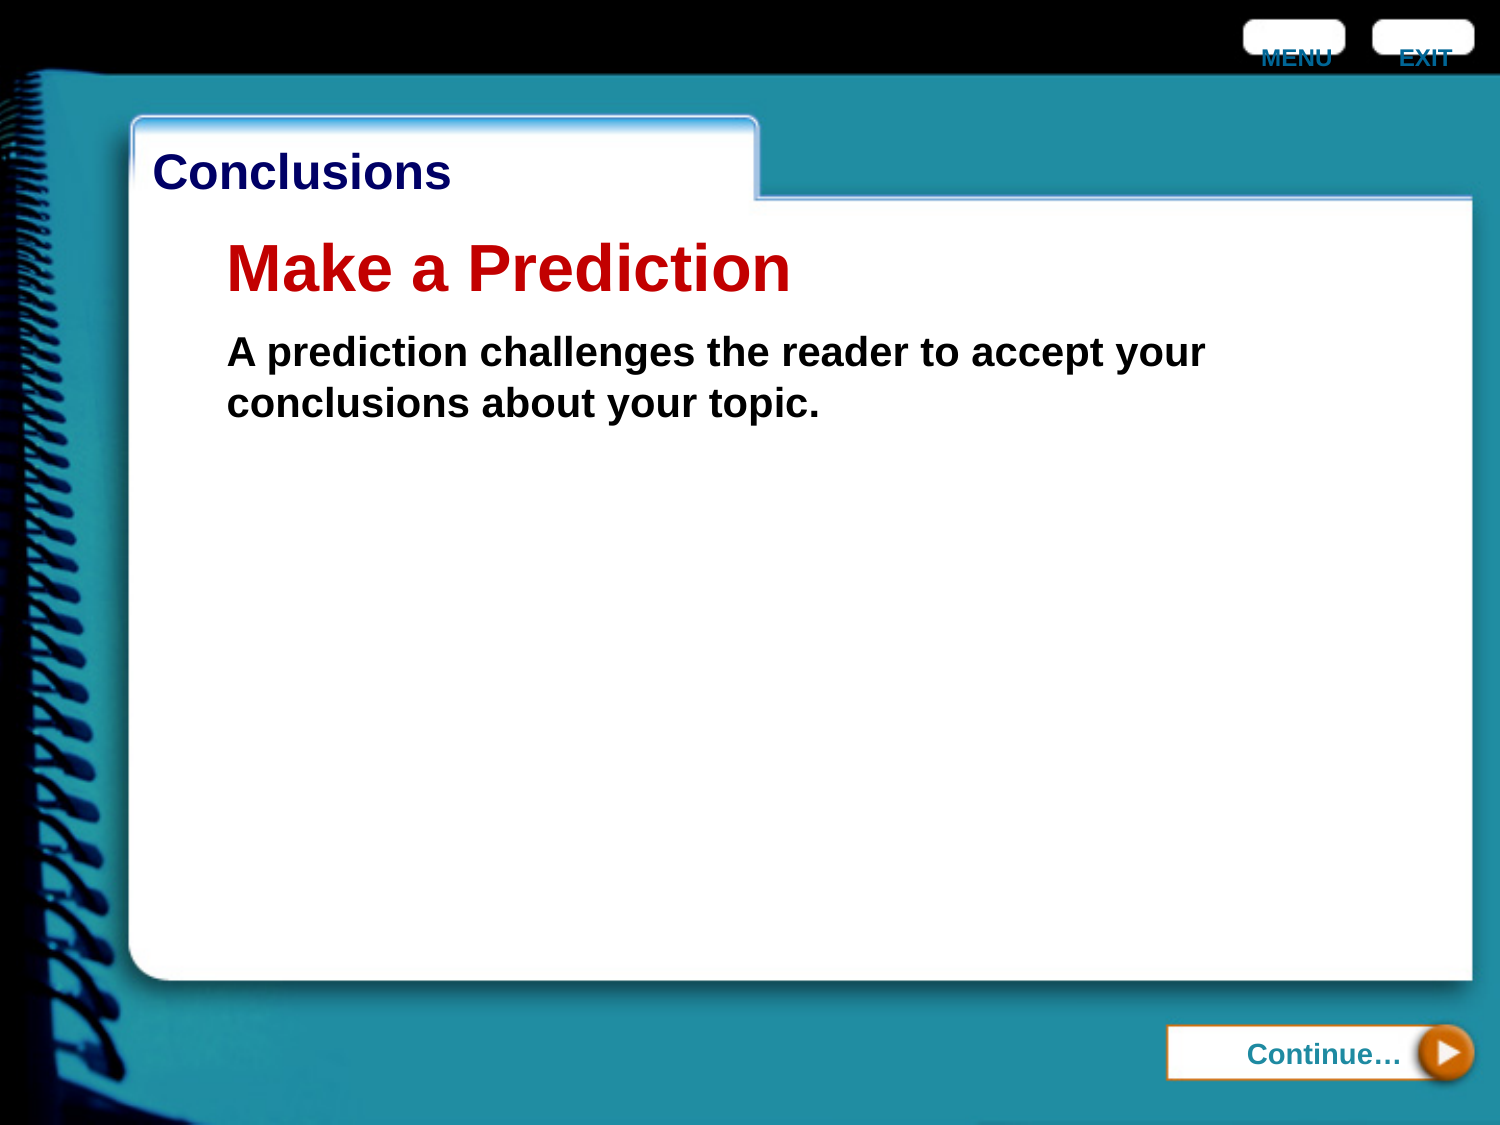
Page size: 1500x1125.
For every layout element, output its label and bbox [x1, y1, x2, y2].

picture [0, 0, 1500, 1125]
text_box [1076, 998, 1500, 1125]
